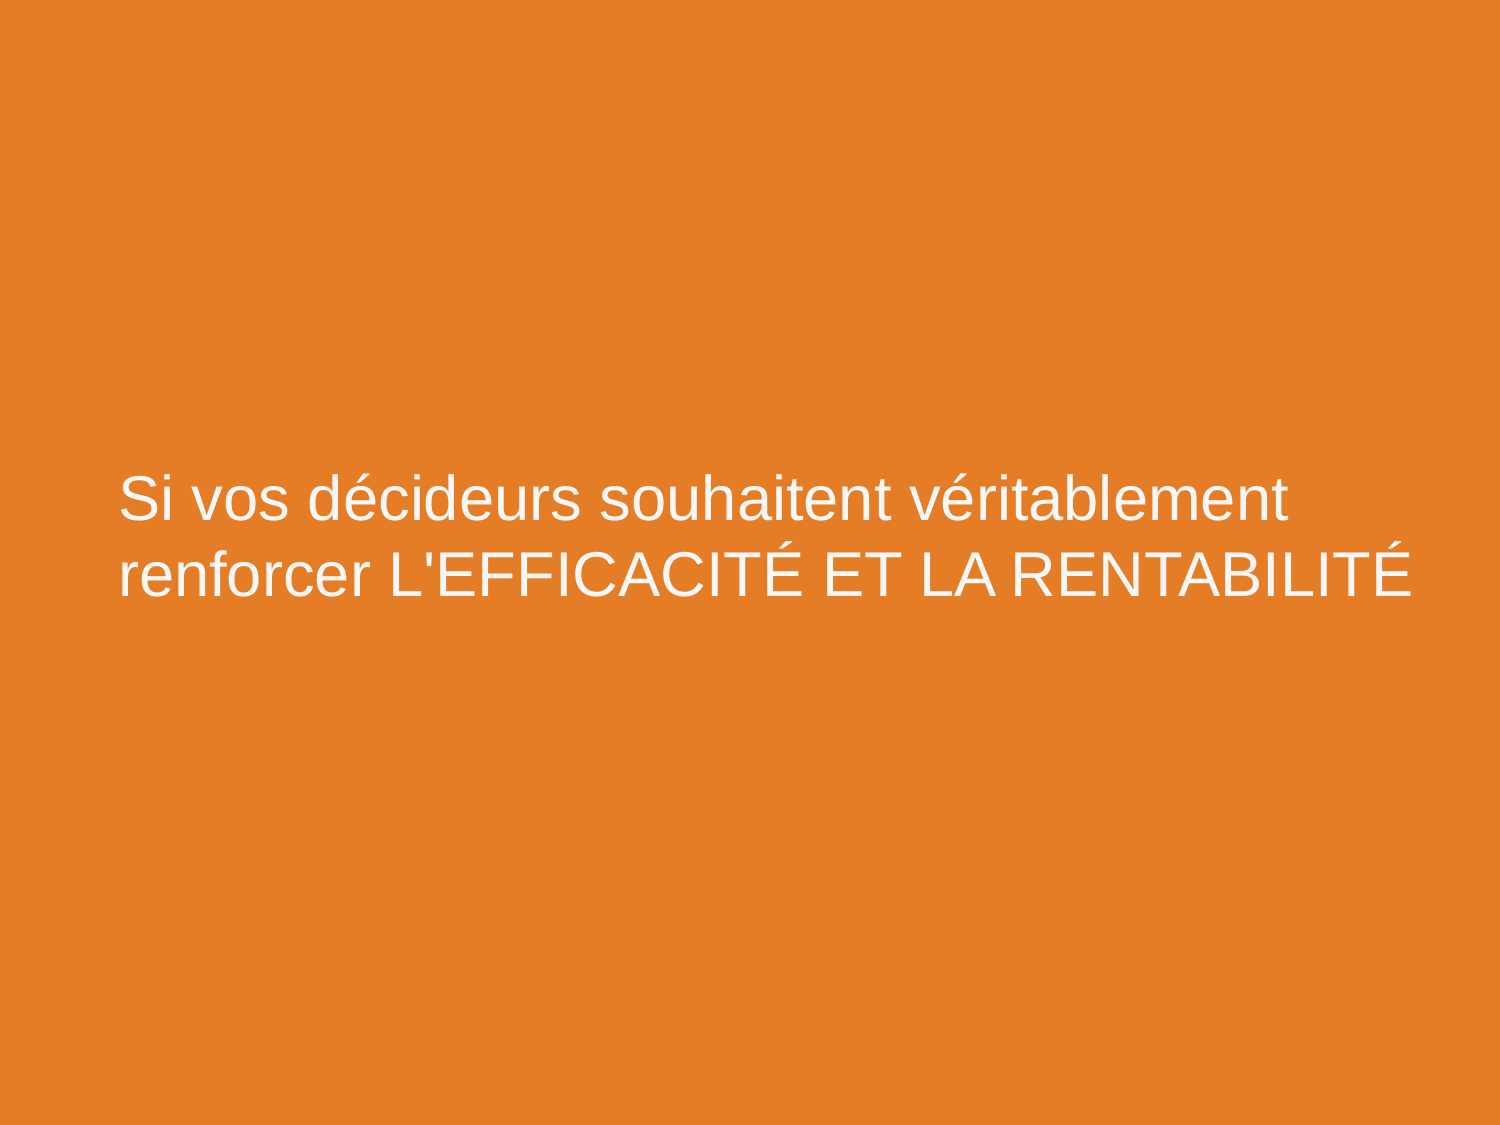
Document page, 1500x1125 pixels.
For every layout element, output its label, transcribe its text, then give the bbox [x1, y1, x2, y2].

title Si vos décideurs souhaitent véritablement renforcer L'EFFICACITÉ ET LA RENTABILITÉ [103, 429, 1454, 617]
